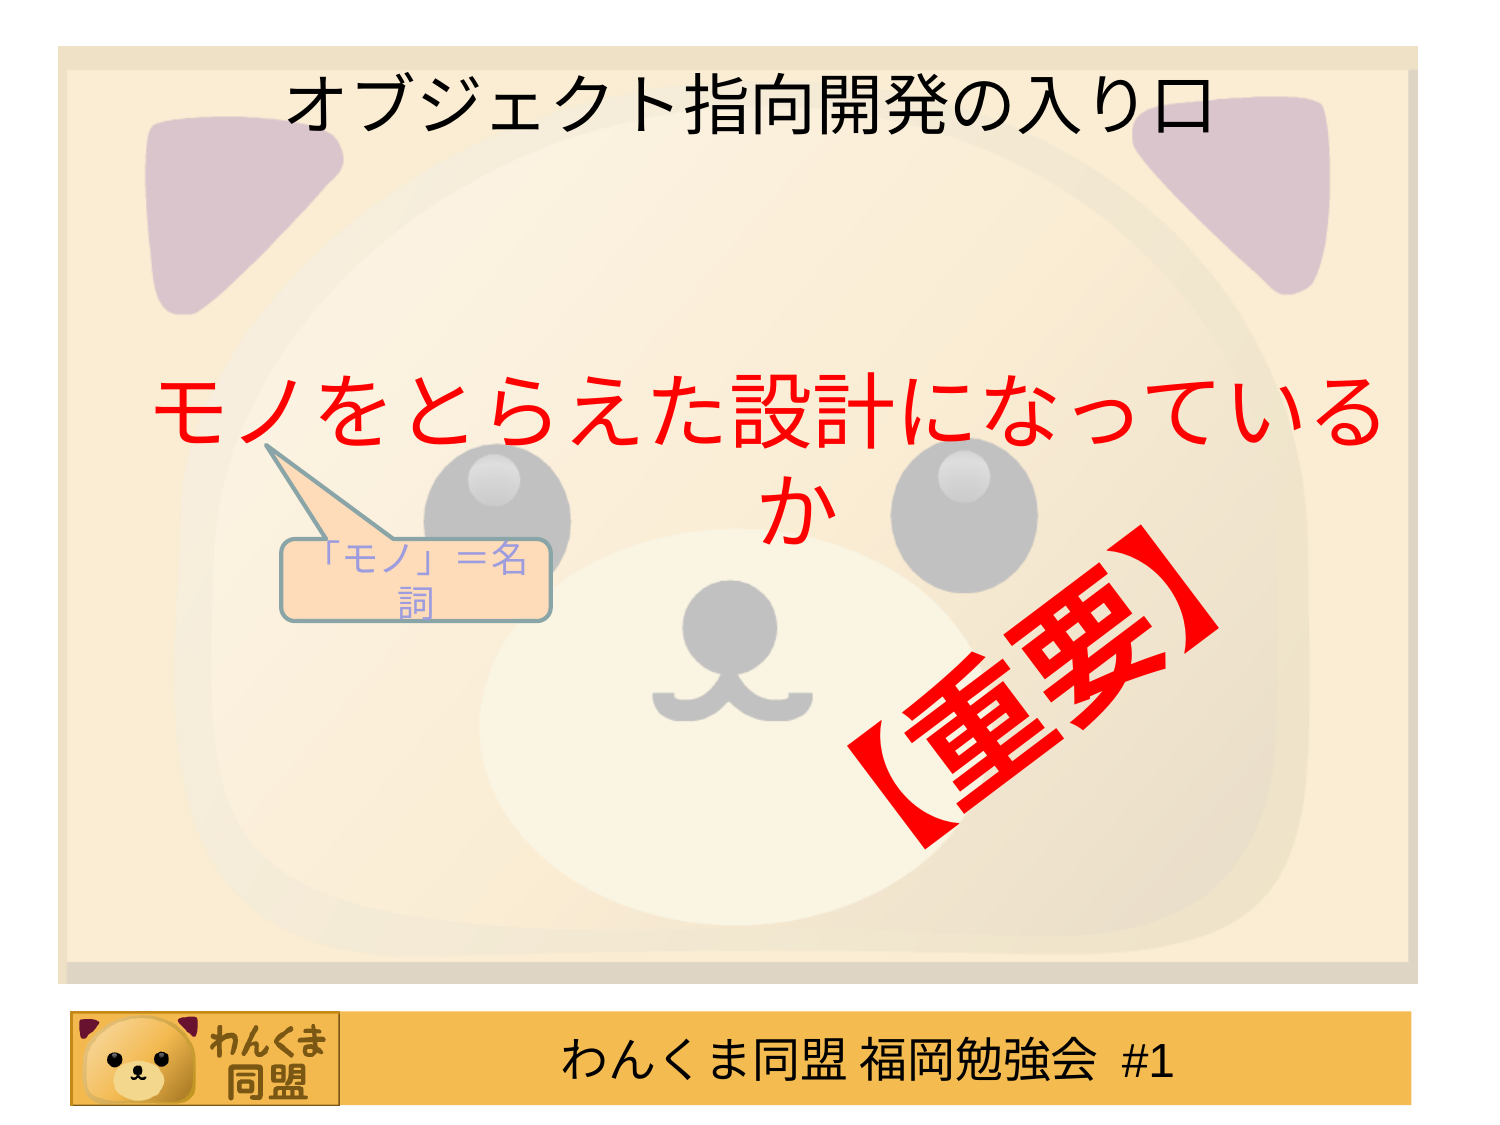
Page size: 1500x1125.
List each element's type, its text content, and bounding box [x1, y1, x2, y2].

title オブジェクト指向開発の入り口 [74, 44, 1426, 162]
picture [58, 46, 1418, 984]
text_box 「モノ」＝名詞 [264, 443, 553, 624]
list モノをとらえた設計になっているか [93, 351, 1444, 473]
text_box 【重要】 [729, 426, 1334, 944]
picture [70, 1011, 340, 1106]
